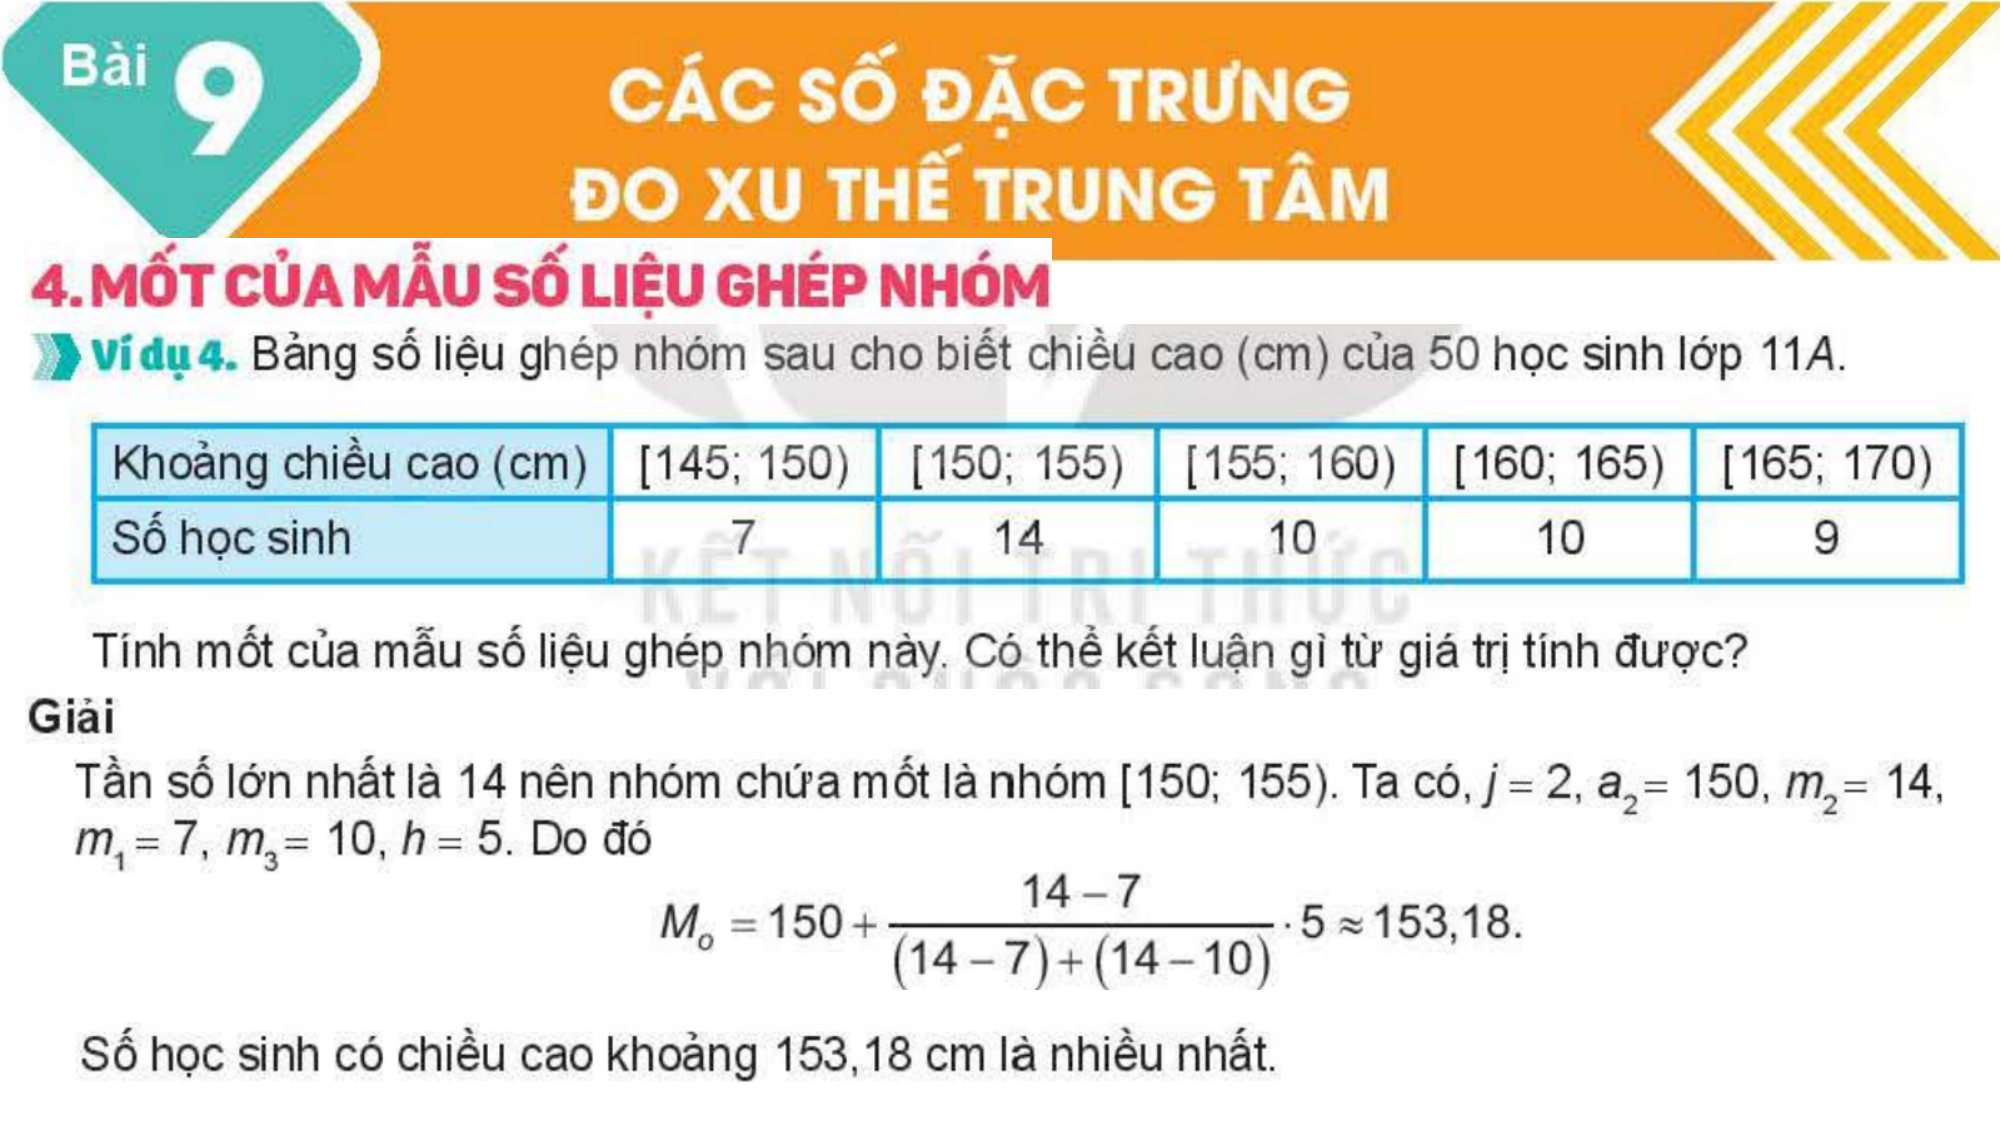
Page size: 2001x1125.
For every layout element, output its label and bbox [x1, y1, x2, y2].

picture [74, 749, 1945, 990]
picture [0, 0, 2000, 744]
picture [74, 1022, 1281, 1083]
